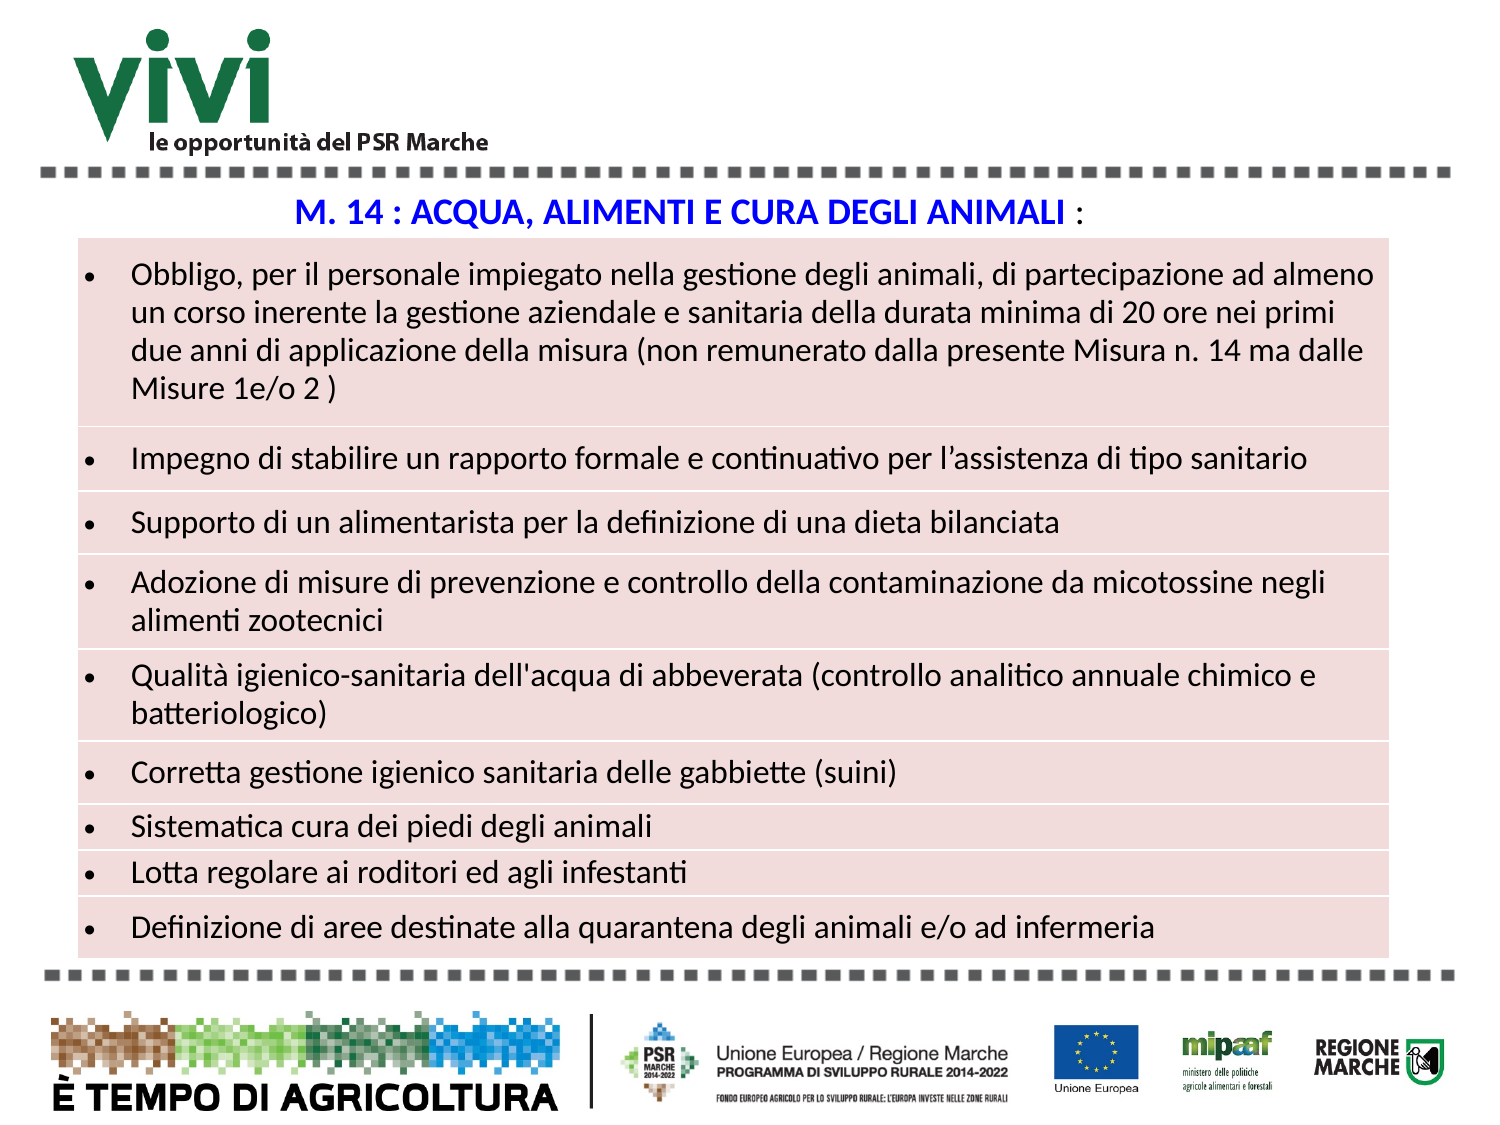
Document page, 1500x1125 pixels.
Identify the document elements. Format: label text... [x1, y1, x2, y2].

table_cell Sistematica cura dei piedi degli animali [78, 805, 1389, 849]
picture [0, 14, 1486, 211]
text_box M. 14 : ACQUA, ALIMENTI E CURA DEGLI ANIMALI : [279, 219, 1353, 236]
table_header Obbligo, per il personale impiegato nella gestione degli animali, di partecipazione ad almeno un corso inerente la gestione aziendale e sanitaria della durata minima di 20 ore nei primi due anni di applicazione della misura (non remunerato dalla presente Misura n. 14 ma dalle Misure 1e/o 2 ) [78, 238, 1389, 426]
table_cell Lotta regolare ai roditori ed agli infestanti [78, 851, 1389, 895]
table_cell Supporto di un alimentarista per la definizione di una dieta bilanciata [78, 492, 1389, 553]
table_cell Impegno di stabilire un rapporto formale e continuativo per l’assistenza di tipo sanitario [78, 427, 1389, 490]
table_cell Adozione di misure di prevenzione e controllo della contaminazione da micotossine negli alimenti zootecnici [78, 555, 1389, 648]
table_cell Corretta gestione igienico sanitaria delle gabbiette (suini) [78, 742, 1389, 803]
table_cell Definizione di aree destinate alla quarantena degli animali e/o ad infermeria [78, 897, 1389, 949]
picture [3, 951, 1490, 1111]
table_cell Qualità igienico-sanitaria dell'acqua di abbeverata (controllo analitico annuale chimico e batteriologico) [78, 650, 1389, 740]
